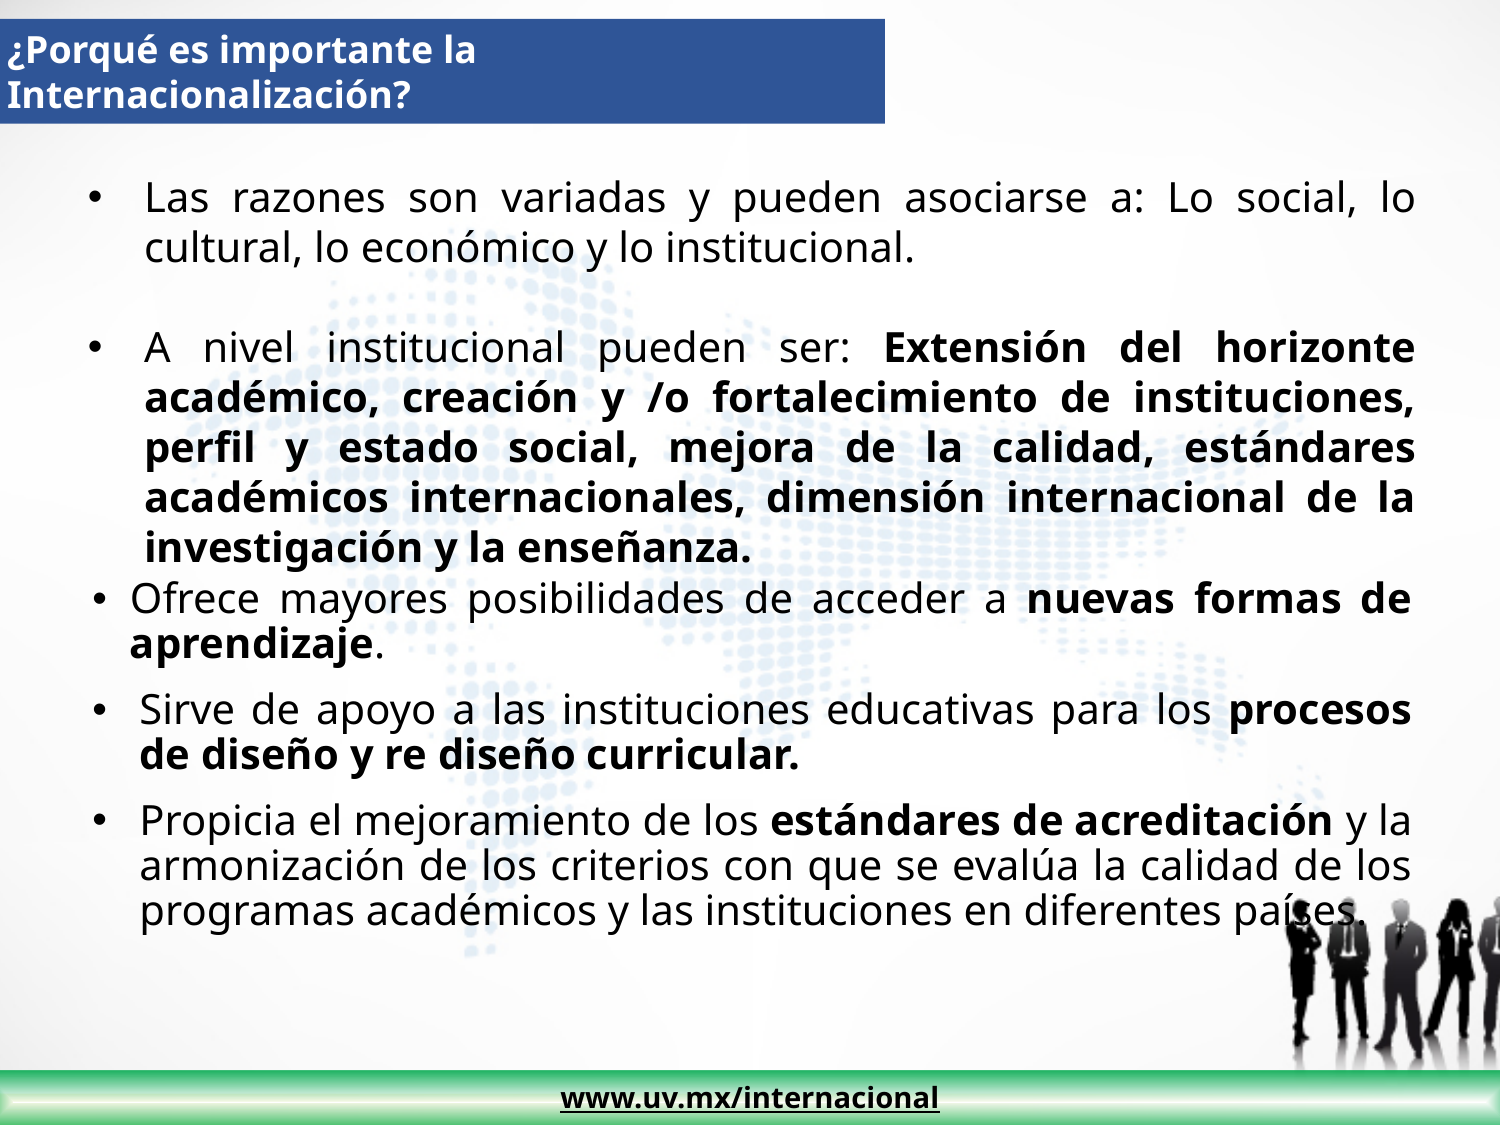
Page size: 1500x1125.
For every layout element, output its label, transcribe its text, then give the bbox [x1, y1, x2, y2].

text_box Las razones son variadas y pueden asociarse a: Lo social, lo cultural, lo económico y lo institucional. A nivel institucional pueden ser: Extensión del horizonte académico, creación y /o fortalecimiento de instituciones, perfil y estado social, mejora de la calidad, estándares académicos internacionales, dimensión internacional de la investigación y la enseñanza. [72, 221, 1433, 521]
text_box ¿Porqué es importante la Internacionalización? [0, 18, 885, 124]
picture [0, 0, 1500, 1070]
list Ofrece mayores posibilidades de acceder a nuevas formas de aprendizaje. Sirve de apoyo a las instituciones educativas para los procesos de diseño y re diseño curricular. Propicia el mejoramiento de los estándares de acreditación y la armonización de los criterios con que se evalúa la calidad de los programas académicos y las instituciones en diferentes países. [77, 521, 1428, 898]
